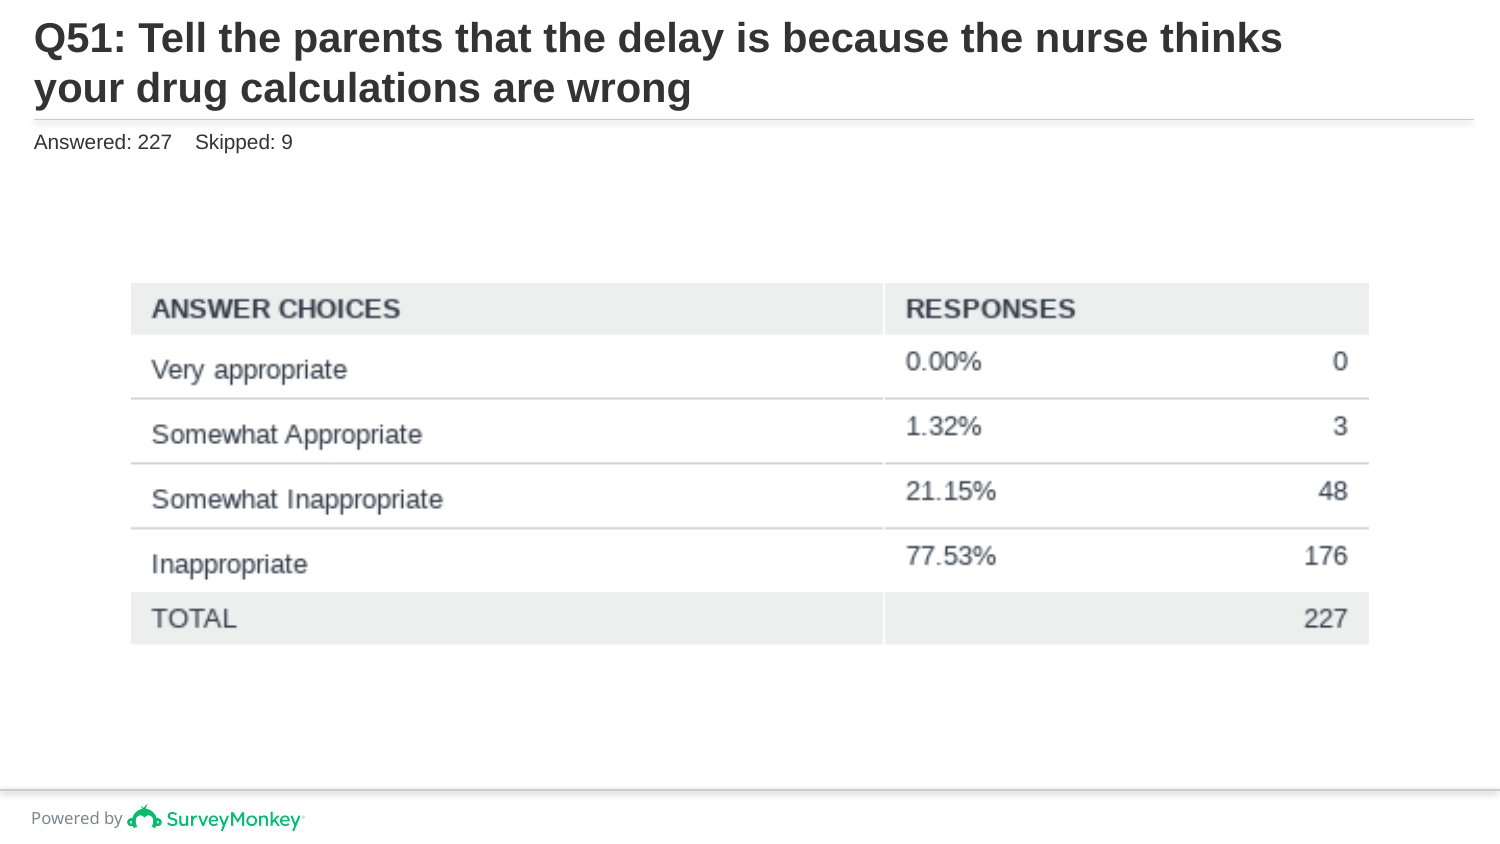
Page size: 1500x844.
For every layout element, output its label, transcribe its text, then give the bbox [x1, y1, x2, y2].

title Q51: Tell the parents that the delay is because the nurse thinks your drug calculations are wrong [18, 54, 1369, 119]
picture [131, 283, 1369, 647]
list Answered: 227 Skipped: 9 [18, 120, 894, 162]
picture [116, 793, 316, 842]
